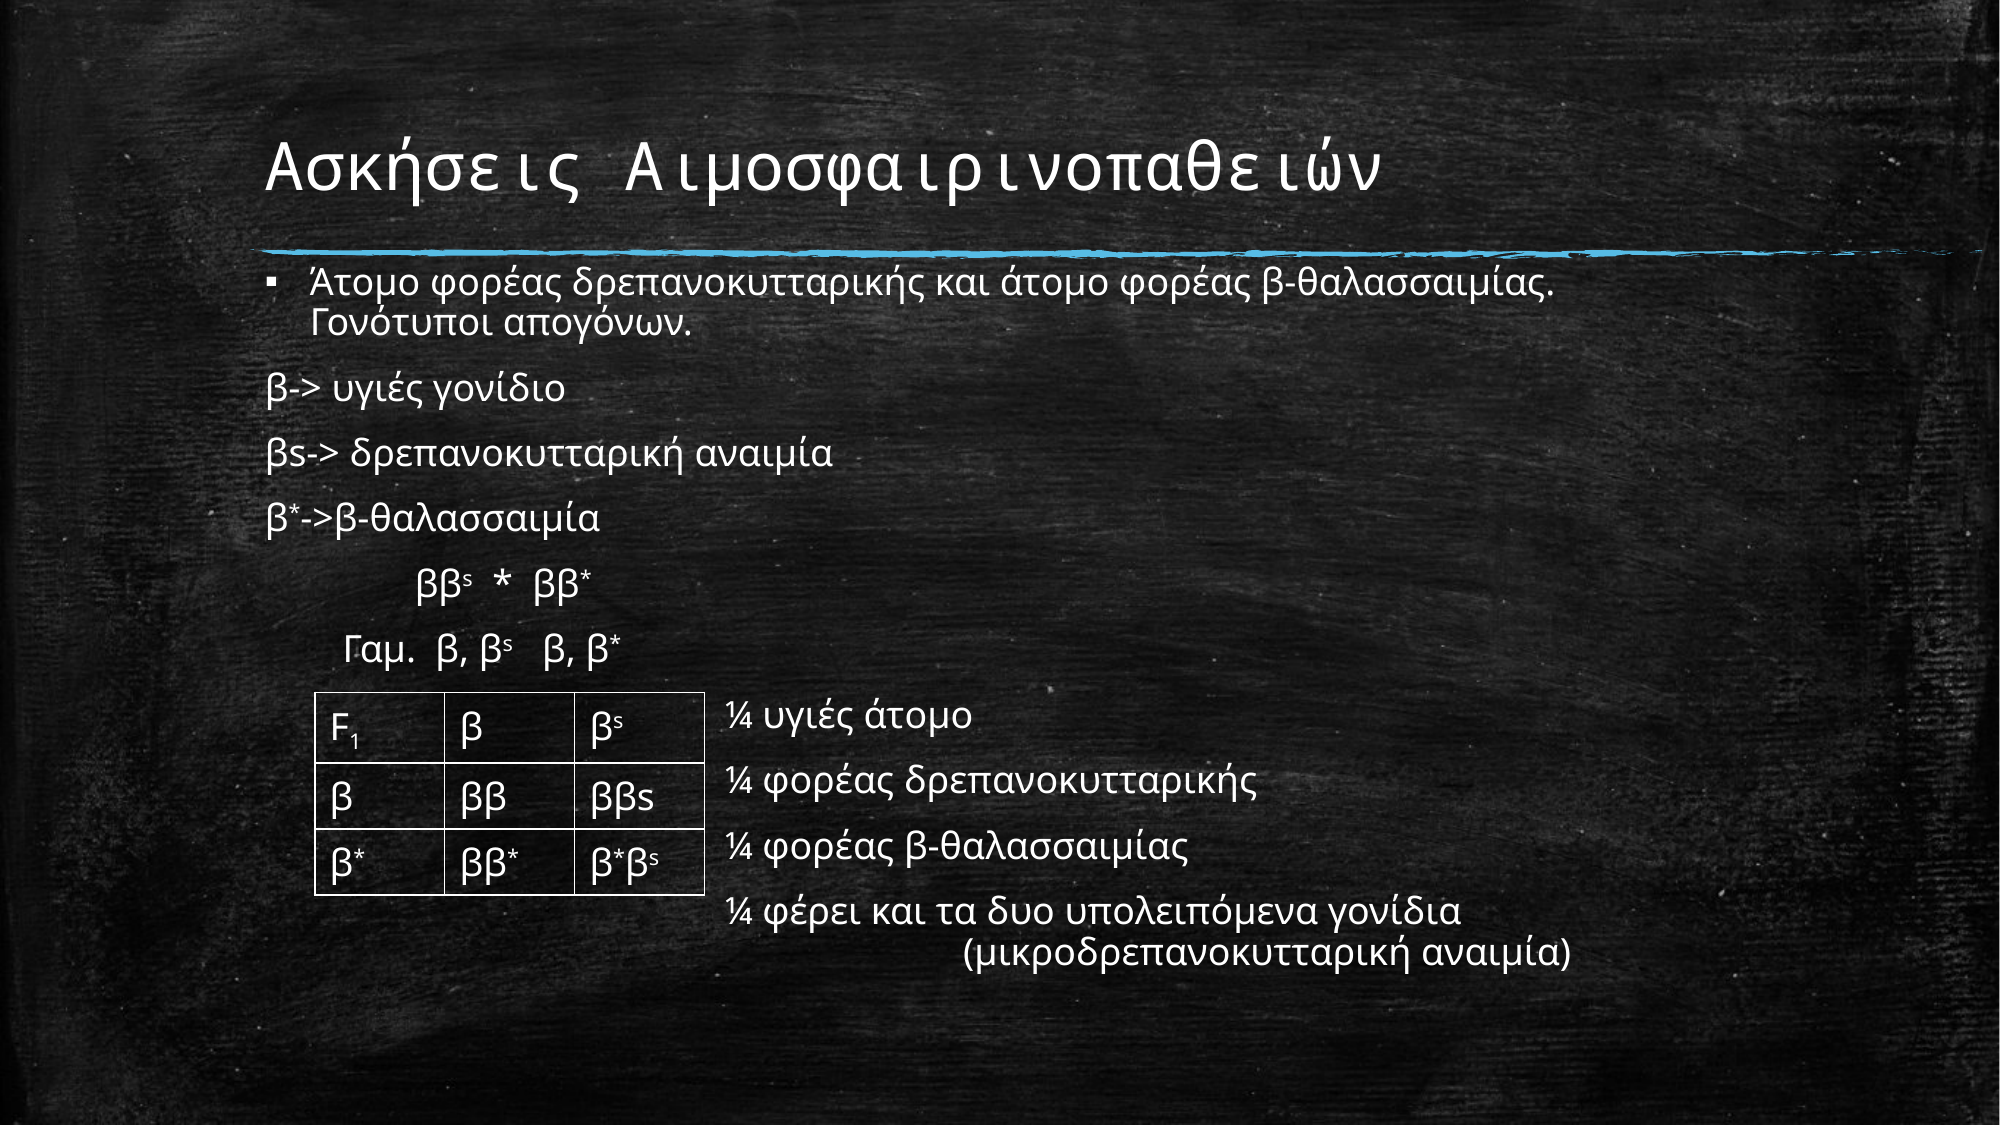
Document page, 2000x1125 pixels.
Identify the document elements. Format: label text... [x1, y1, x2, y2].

table_header F1 [316, 693, 444, 762]
title Ασκήσεις Αιμοσφαιρινοπαθειών [249, 45, 1750, 213]
table_cell ββ [445, 764, 574, 828]
table_cell β*βs [575, 830, 704, 894]
table_cell ββ* [445, 830, 574, 894]
table_cell β* [316, 830, 444, 894]
table_header βs [575, 693, 704, 762]
list Άτομο φορέας δρεπανοκυτταρικής και άτομο φορέας β-θαλασσαιμίας. Γονότυποι απογόνων. β-> υγιές γονίδιο βs-> δρεπανοκυτταρική αναιμία β*->β-θαλασσαιμία ββs * ββ* Γαμ. β, βs β, β* ¼ υγιές άτομο ¼ φορέας δρεπανοκυτταρικής ¼ φορέας β-θαλασσαιμίας ¼ φέρει και τα δυο υπολειπόμενα γονίδια (μικροδρεπανοκυτταρική αναιμία) [249, 255, 1750, 1013]
table_header β [445, 693, 574, 762]
table_cell ββs [575, 764, 704, 828]
table_cell β [316, 764, 444, 828]
